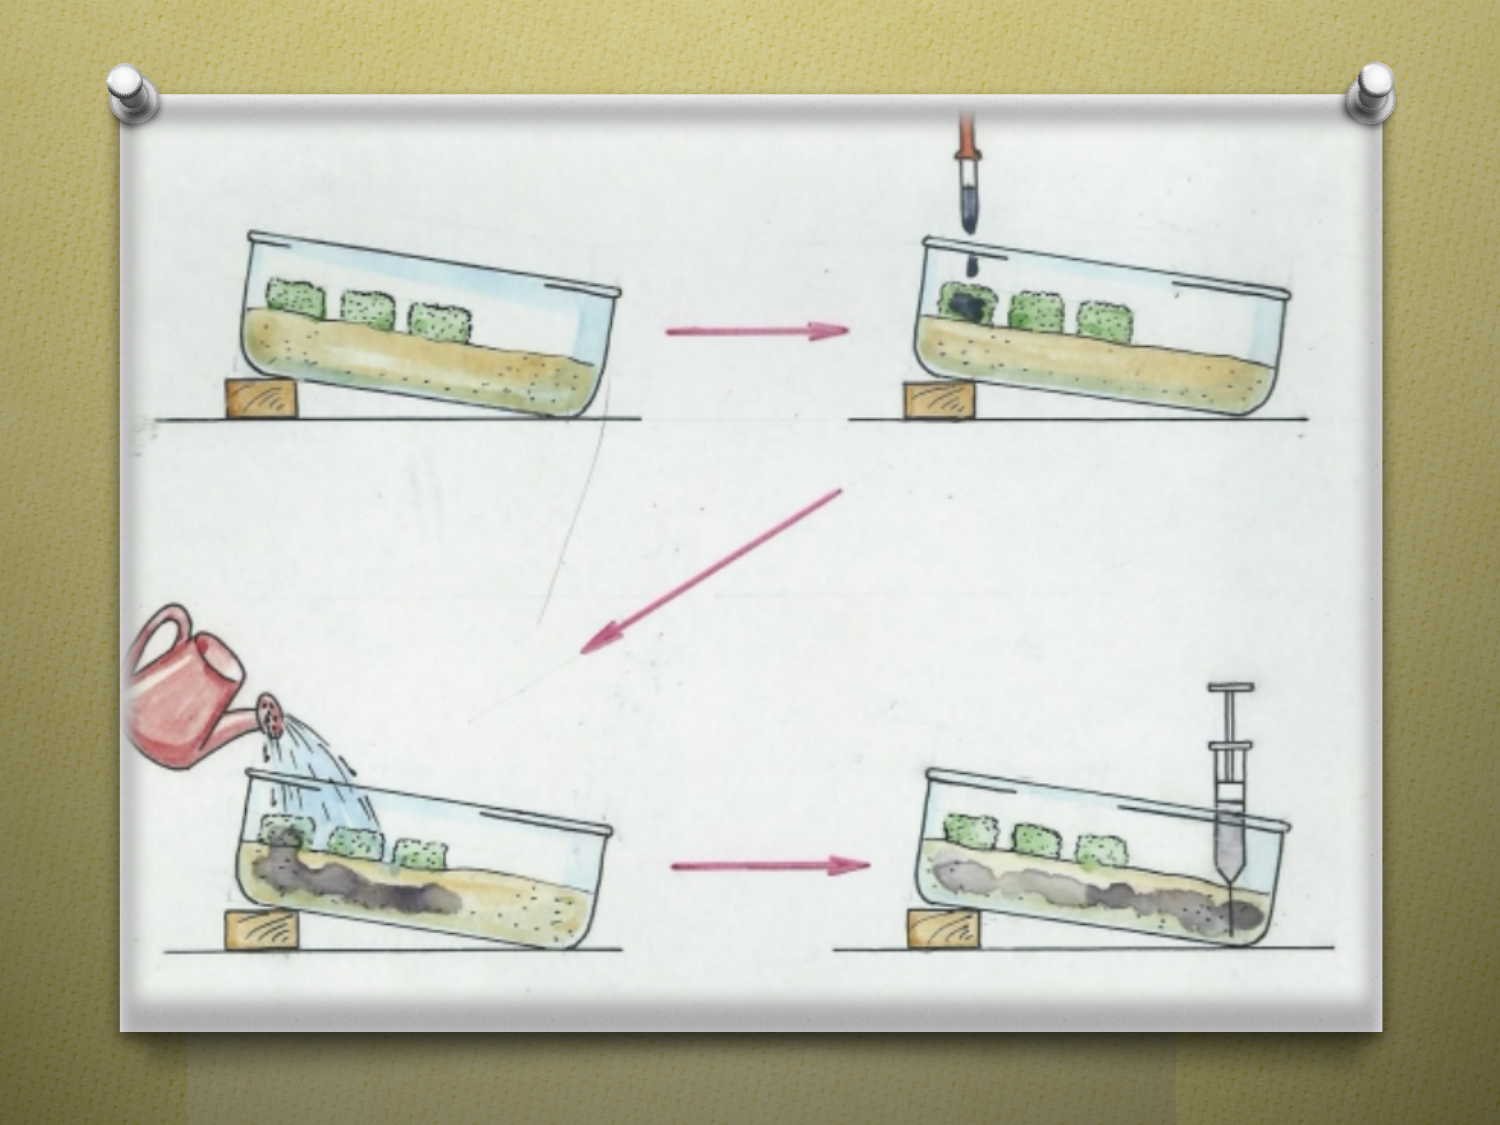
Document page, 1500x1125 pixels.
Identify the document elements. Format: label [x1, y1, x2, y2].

picture [75, 29, 1439, 1020]
